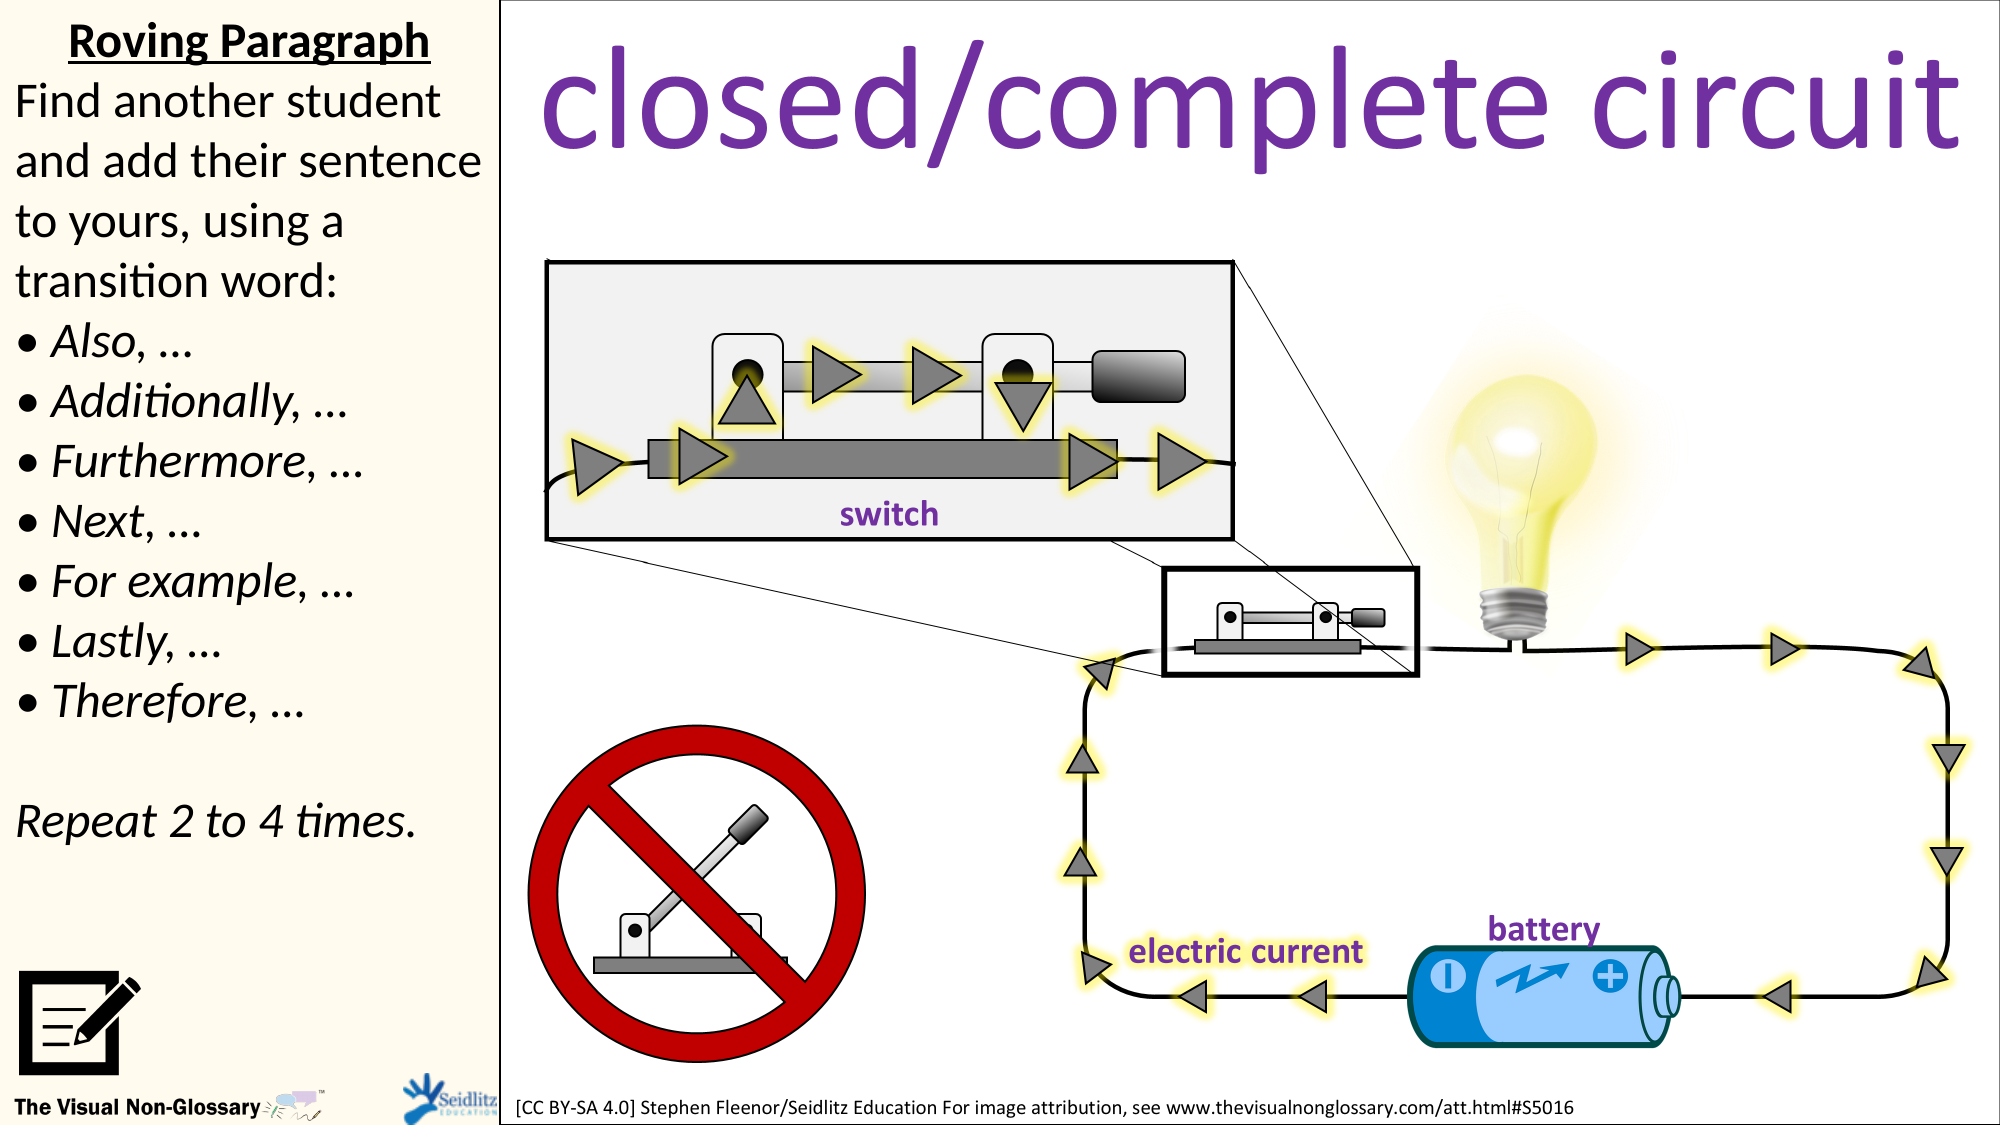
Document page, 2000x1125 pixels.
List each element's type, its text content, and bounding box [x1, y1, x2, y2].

text_box Find another student and add their sentence to yours, using a transition word:​ • Also, … • Additionally, … • Furthermore, … • Next, … • For example, … • Lastly, … • Therefore, … Repeat 2 to 4 times. [0, 59, 494, 855]
picture [499, 0, 2000, 1125]
text_box Roving Paragraph​ [53, 0, 446, 59]
picture [403, 1073, 497, 1125]
picture [0, 961, 328, 1125]
